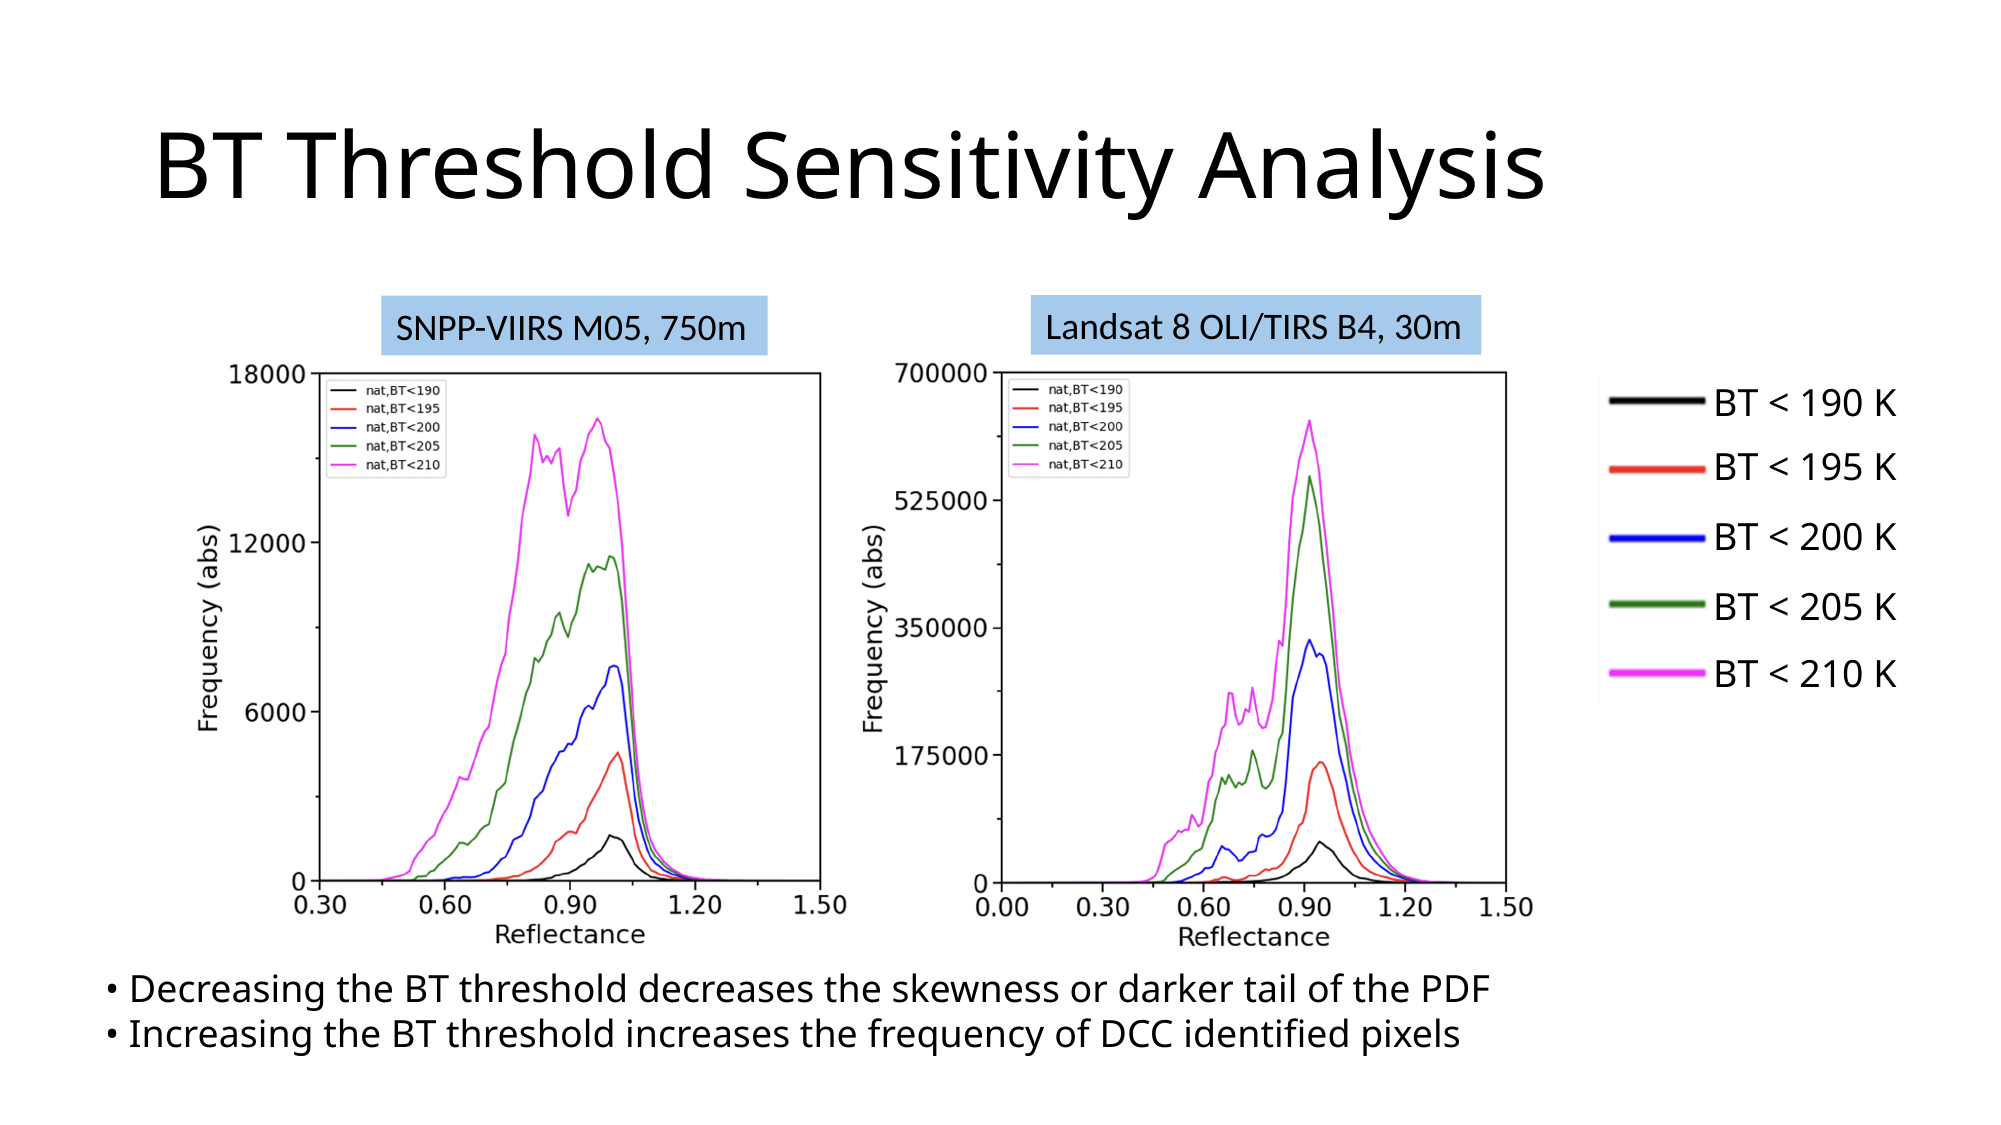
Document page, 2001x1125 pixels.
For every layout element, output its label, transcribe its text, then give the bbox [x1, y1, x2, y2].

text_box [1593, 370, 1901, 705]
text_box Landsat 8 OLI/TIRS B4, 30m [1030, 295, 1482, 340]
picture [188, 340, 1540, 958]
title BT Threshold Sensitivity Analysis [137, 59, 1863, 278]
text_box SNPP-VIIRS M05, 750m [381, 295, 768, 355]
text_box • Decreasing the BT threshold decreases the skewness or darker tail of the PDF • Increasing the BT threshold increases the frequency of DCC identified pixels [90, 957, 1507, 1062]
